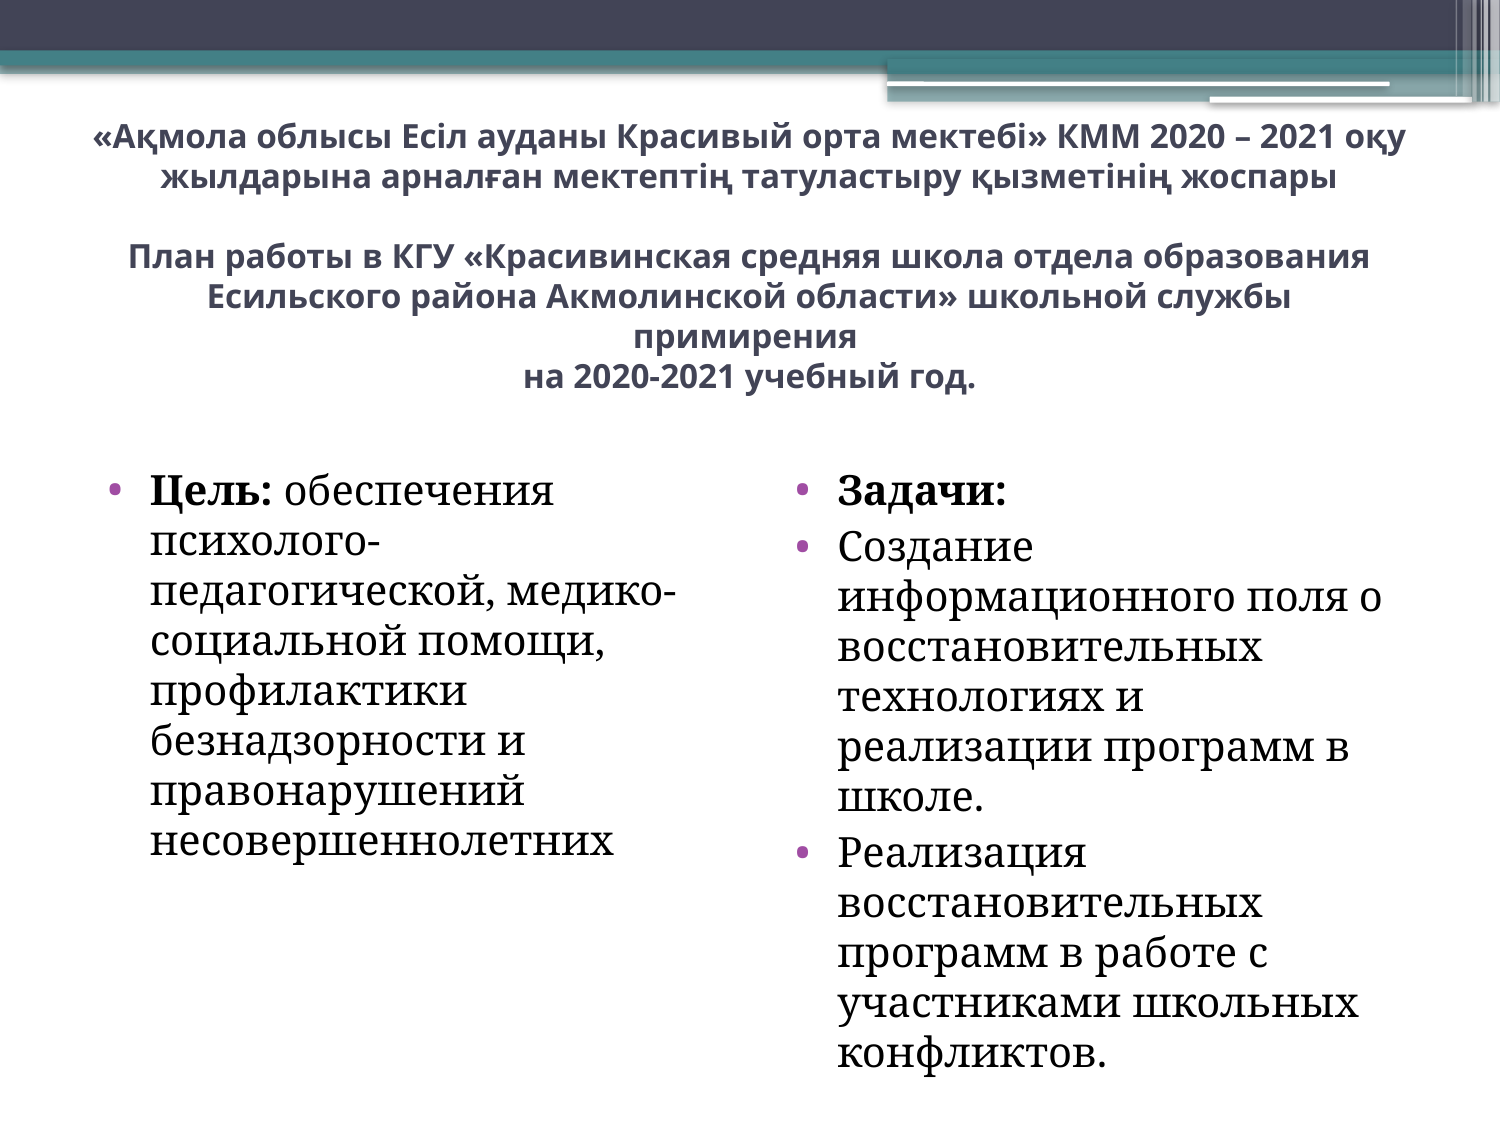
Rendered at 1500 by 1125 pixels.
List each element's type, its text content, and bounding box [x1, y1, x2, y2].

list Задачи: Создание информационного поля о восстановительных технологиях и реализации программ в школе. Реализация восстановительных программ в работе с участниками школьных конфликтов. [762, 456, 1425, 1112]
title «Ақмола облысы Есіл ауданы Красивый орта мектебі» КММ 2020 – 2021 оқу жылдарына арналған мектептің татуластыру қызметінің жоспары План работы в КГУ «Красивинская средняя школа отдела образования Есильского района Акмолинской области» школьной службы примирения на 2020-2021 учебный год. [75, 187, 1425, 363]
list Цель: обеспечения психолого-педагогической, медико-социальной помощи, профилактики безнадзорности и правонарушений несовершеннолетних [75, 456, 738, 1112]
